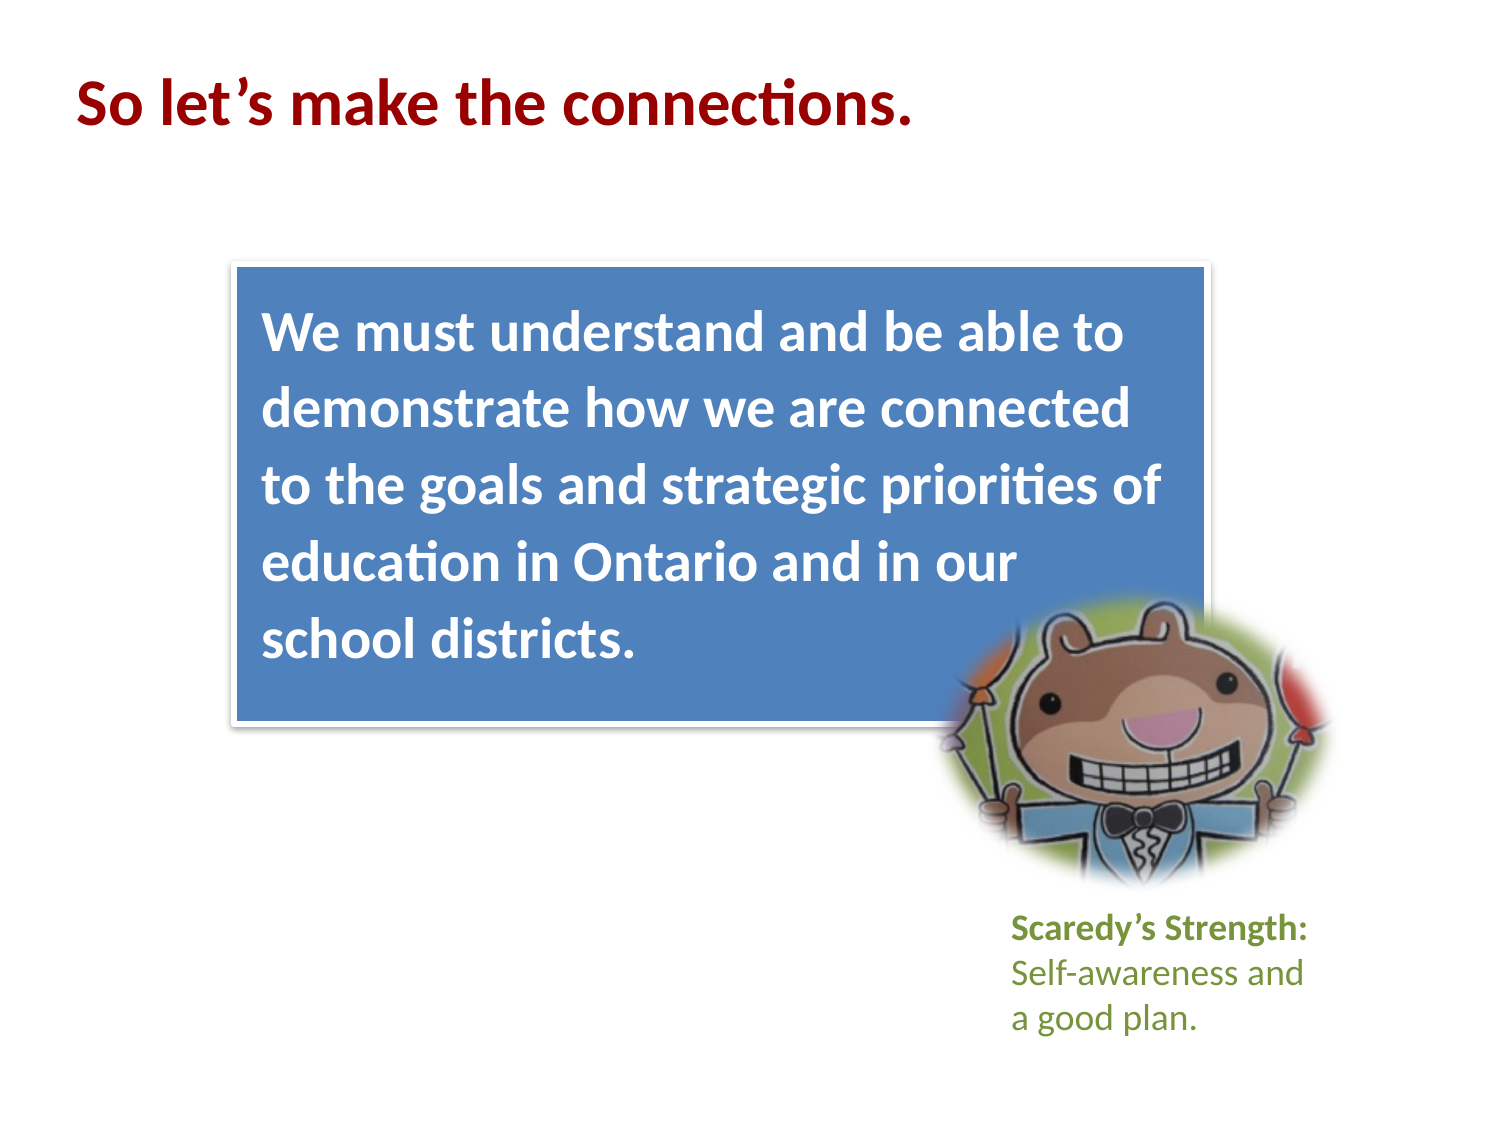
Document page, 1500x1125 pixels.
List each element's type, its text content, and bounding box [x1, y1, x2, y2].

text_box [234, 263, 1208, 725]
text_box So let’s make the connections. [62, 51, 930, 147]
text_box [925, 580, 1347, 1048]
